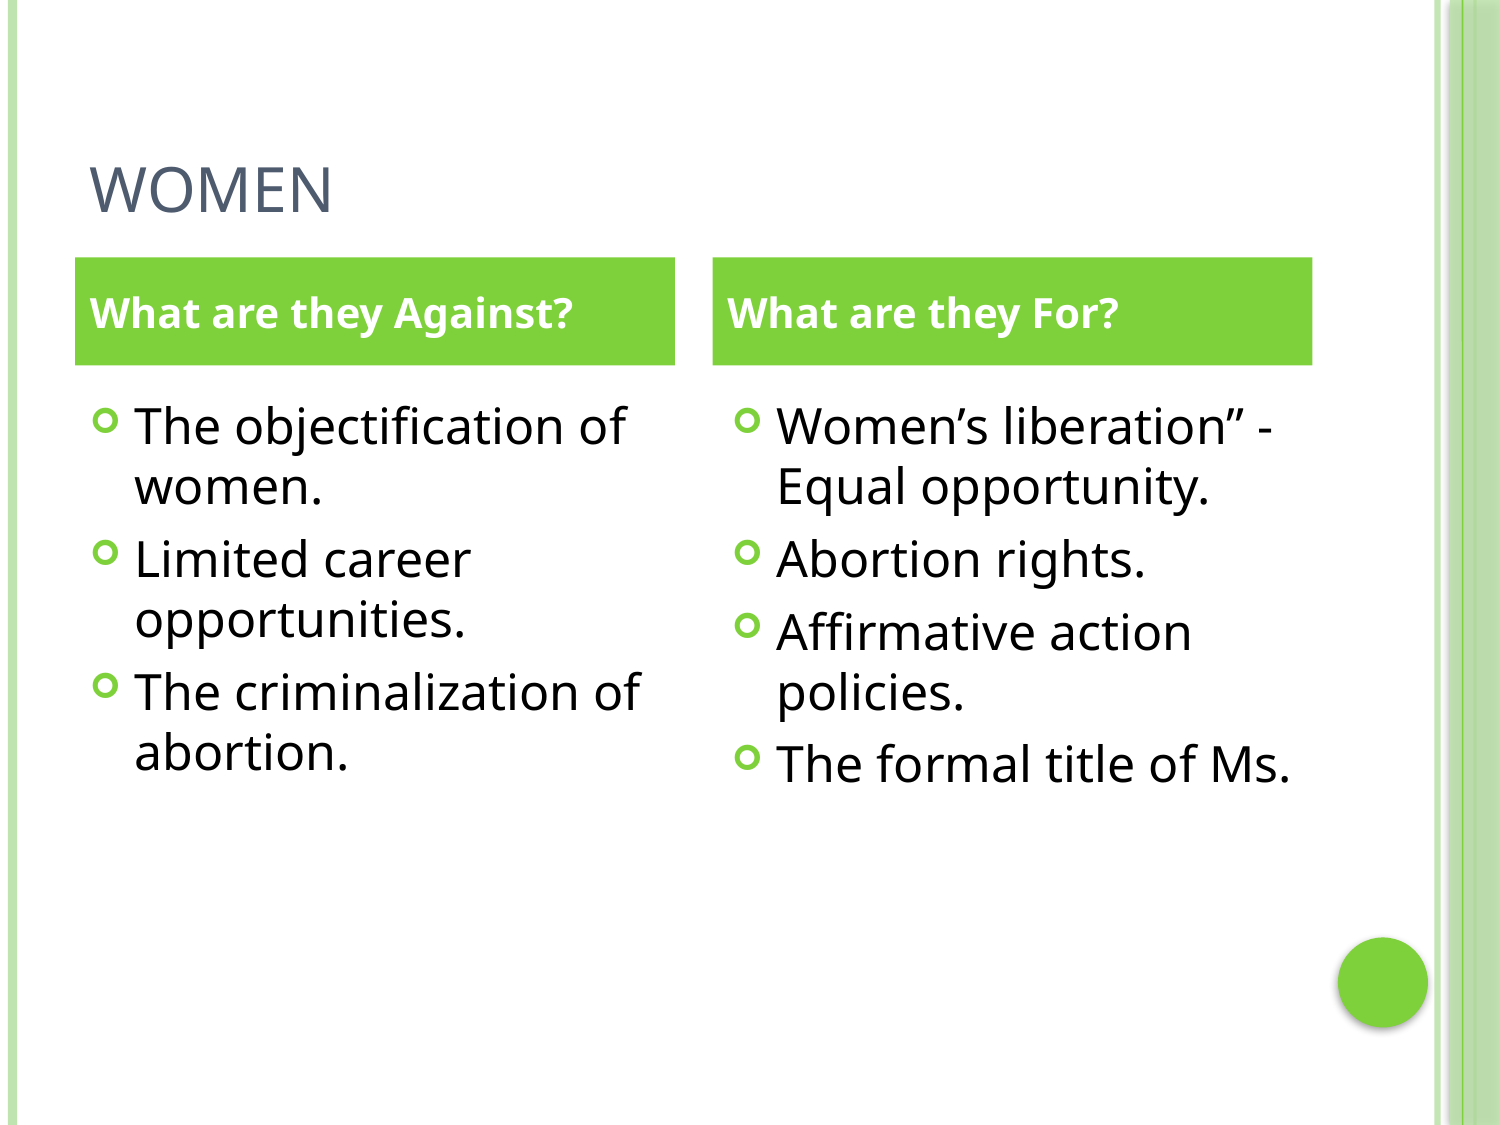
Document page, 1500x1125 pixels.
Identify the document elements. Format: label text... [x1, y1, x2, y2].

list What are they Against? [75, 257, 675, 366]
list The objectification of women. Limited career opportunities. The criminalization of abortion. [75, 387, 675, 1025]
title Women [75, 44, 1313, 233]
list What are they For? [712, 257, 1313, 366]
list Women’s liberation” - Equal opportunity. Abortion rights. Affirmative action policies. The formal title of Ms. [717, 387, 1318, 1025]
